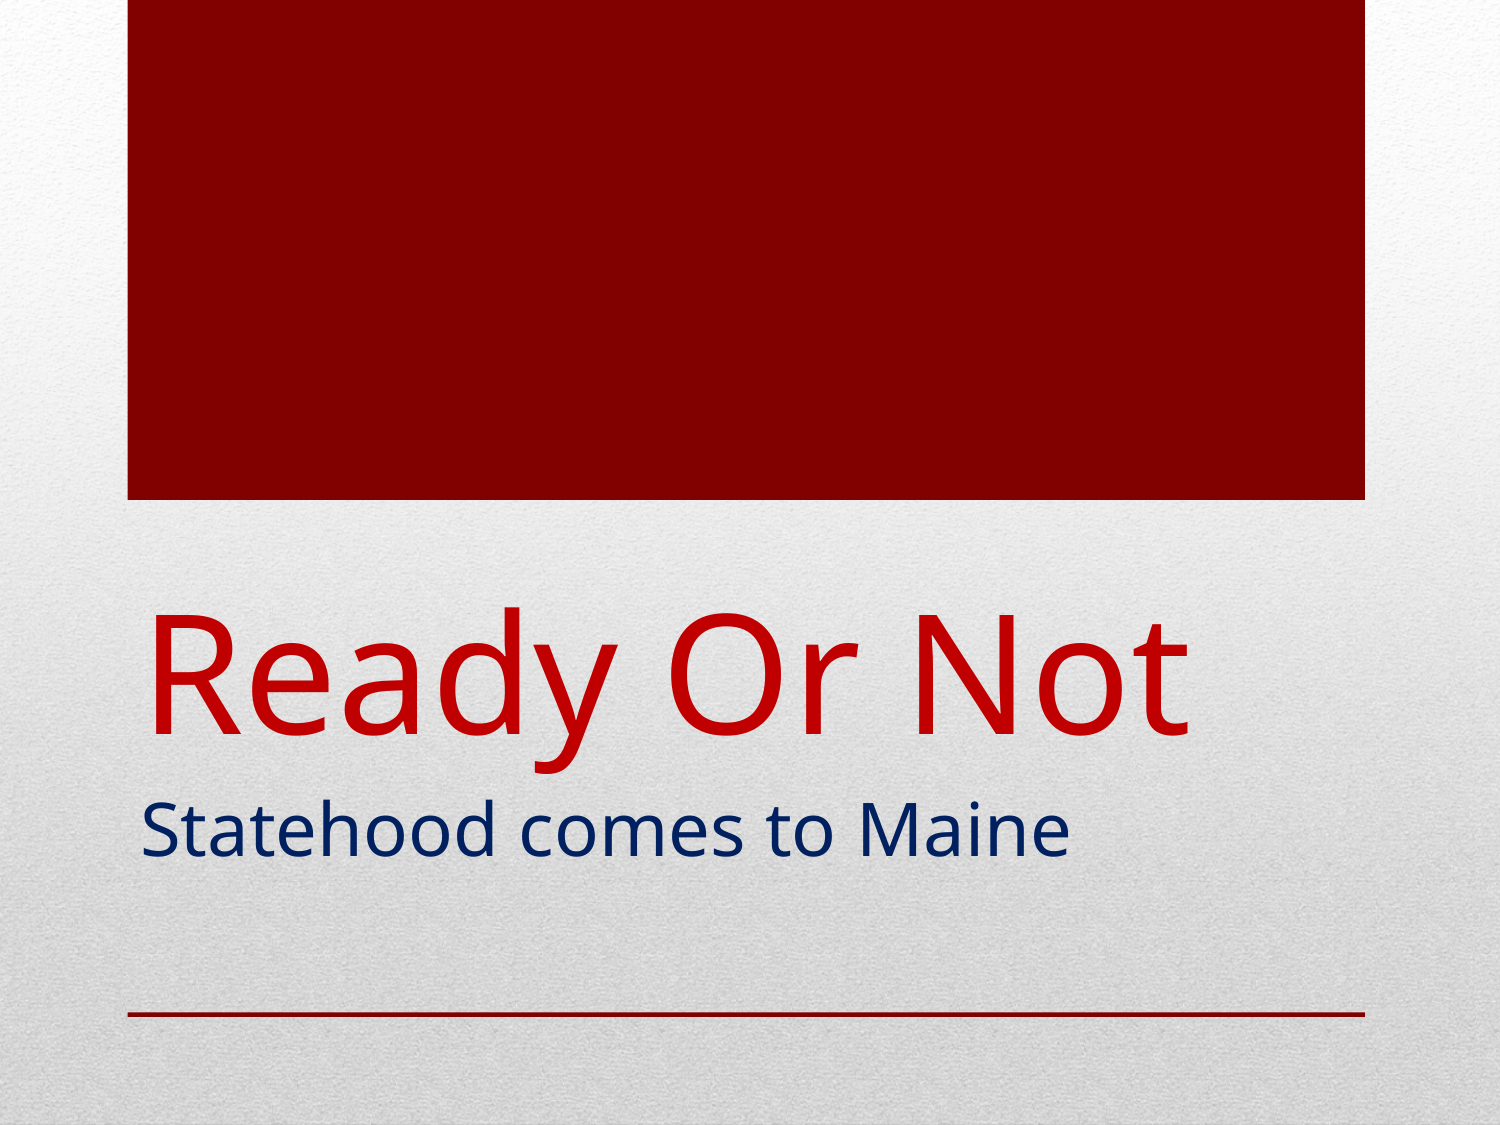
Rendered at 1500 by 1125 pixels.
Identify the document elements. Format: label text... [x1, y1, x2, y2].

subtitle Statehood comes to Maine [125, 774, 1250, 938]
title Ready Or Not [125, 525, 1363, 775]
